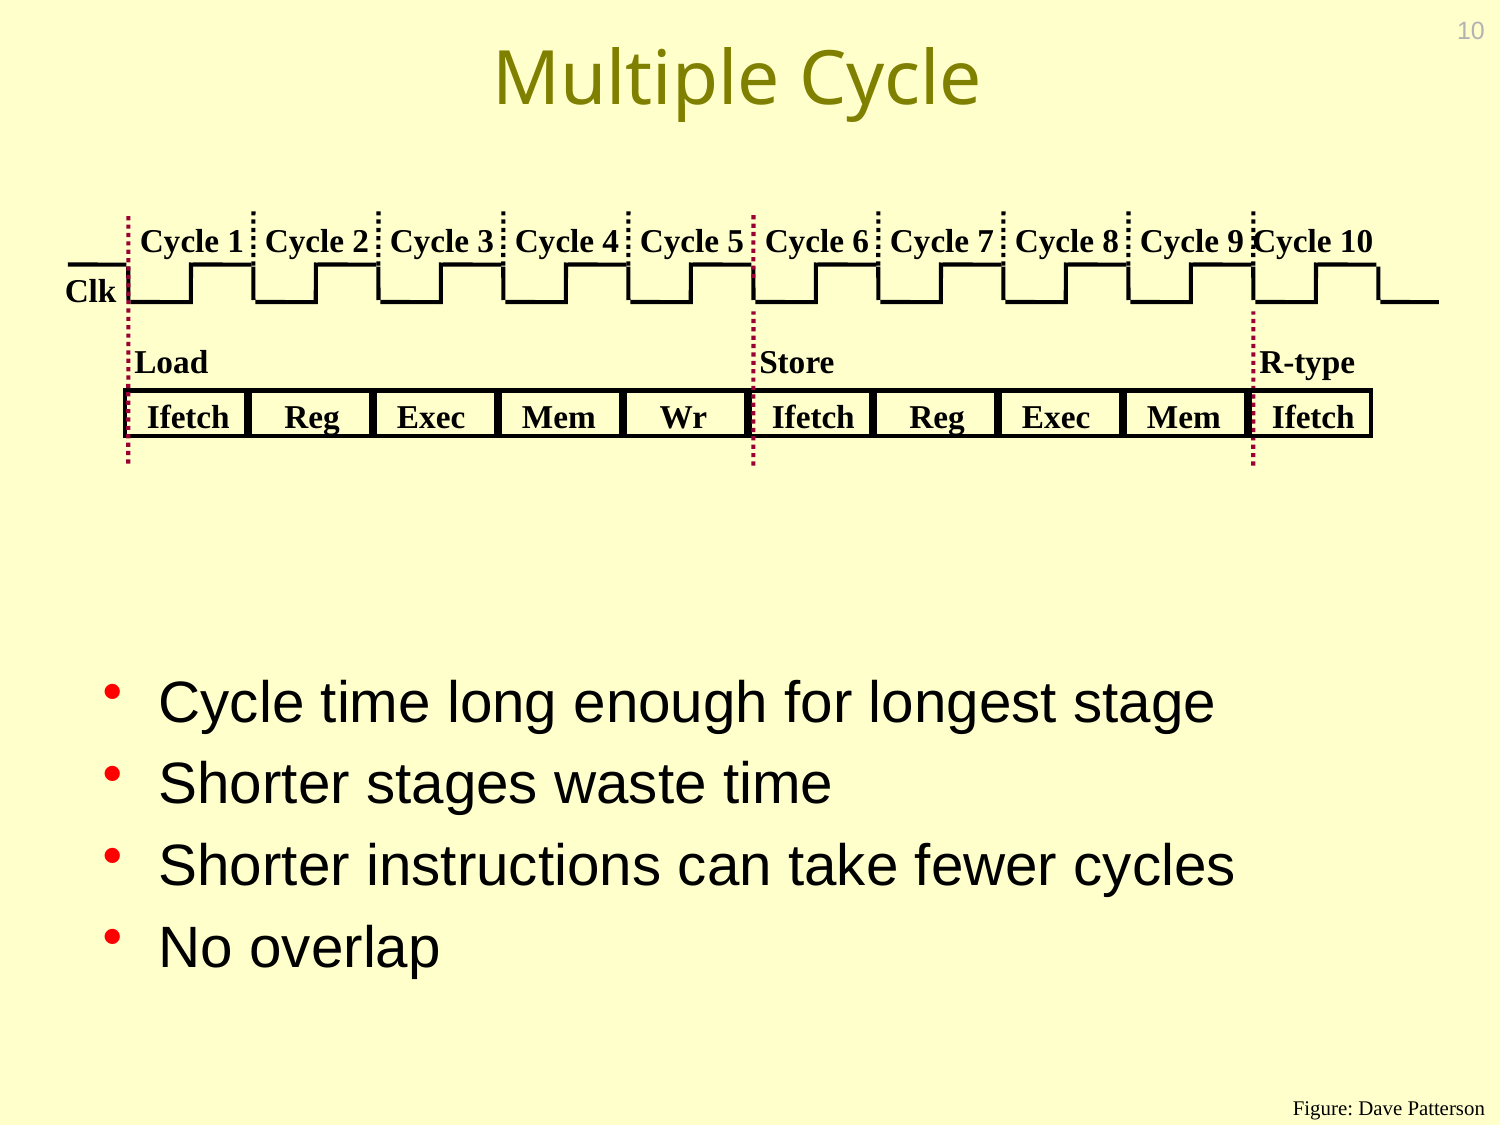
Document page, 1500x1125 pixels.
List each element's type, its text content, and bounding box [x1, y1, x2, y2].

text_box Cycle 6 [750, 212, 875, 267]
text_box Clk [49, 262, 132, 317]
text_box Cycle 3 [375, 212, 500, 267]
list Cycle time long enough for longest stage Shorter stages waste time Shorter instructions can take fewer cycles No overlap [87, 656, 1388, 1076]
text_box Cycle 8 [999, 212, 1125, 267]
text_box Cycle 4 [500, 212, 624, 267]
text_box Cycle 7 [875, 212, 999, 267]
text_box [1124, 387, 1246, 443]
text_box Cycle 10 [1237, 212, 1389, 267]
text_box Cycle 1 [125, 212, 249, 267]
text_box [124, 387, 747, 443]
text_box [1249, 387, 1371, 443]
text_box Cycle 9 [1125, 212, 1237, 267]
text_box R-type [1244, 332, 1371, 386]
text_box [749, 387, 871, 443]
text_box Load [119, 332, 224, 388]
text_box Store [744, 332, 850, 386]
slide_number 10 [1149, 0, 1500, 60]
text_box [999, 387, 1121, 443]
text_box Cycle 5 [624, 212, 750, 267]
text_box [874, 387, 996, 443]
text_box Figure: Dave Patterson [1277, 1100, 1500, 1125]
title Multiple Cycle [87, 24, 1388, 222]
text_box Cycle 2 [249, 212, 375, 267]
